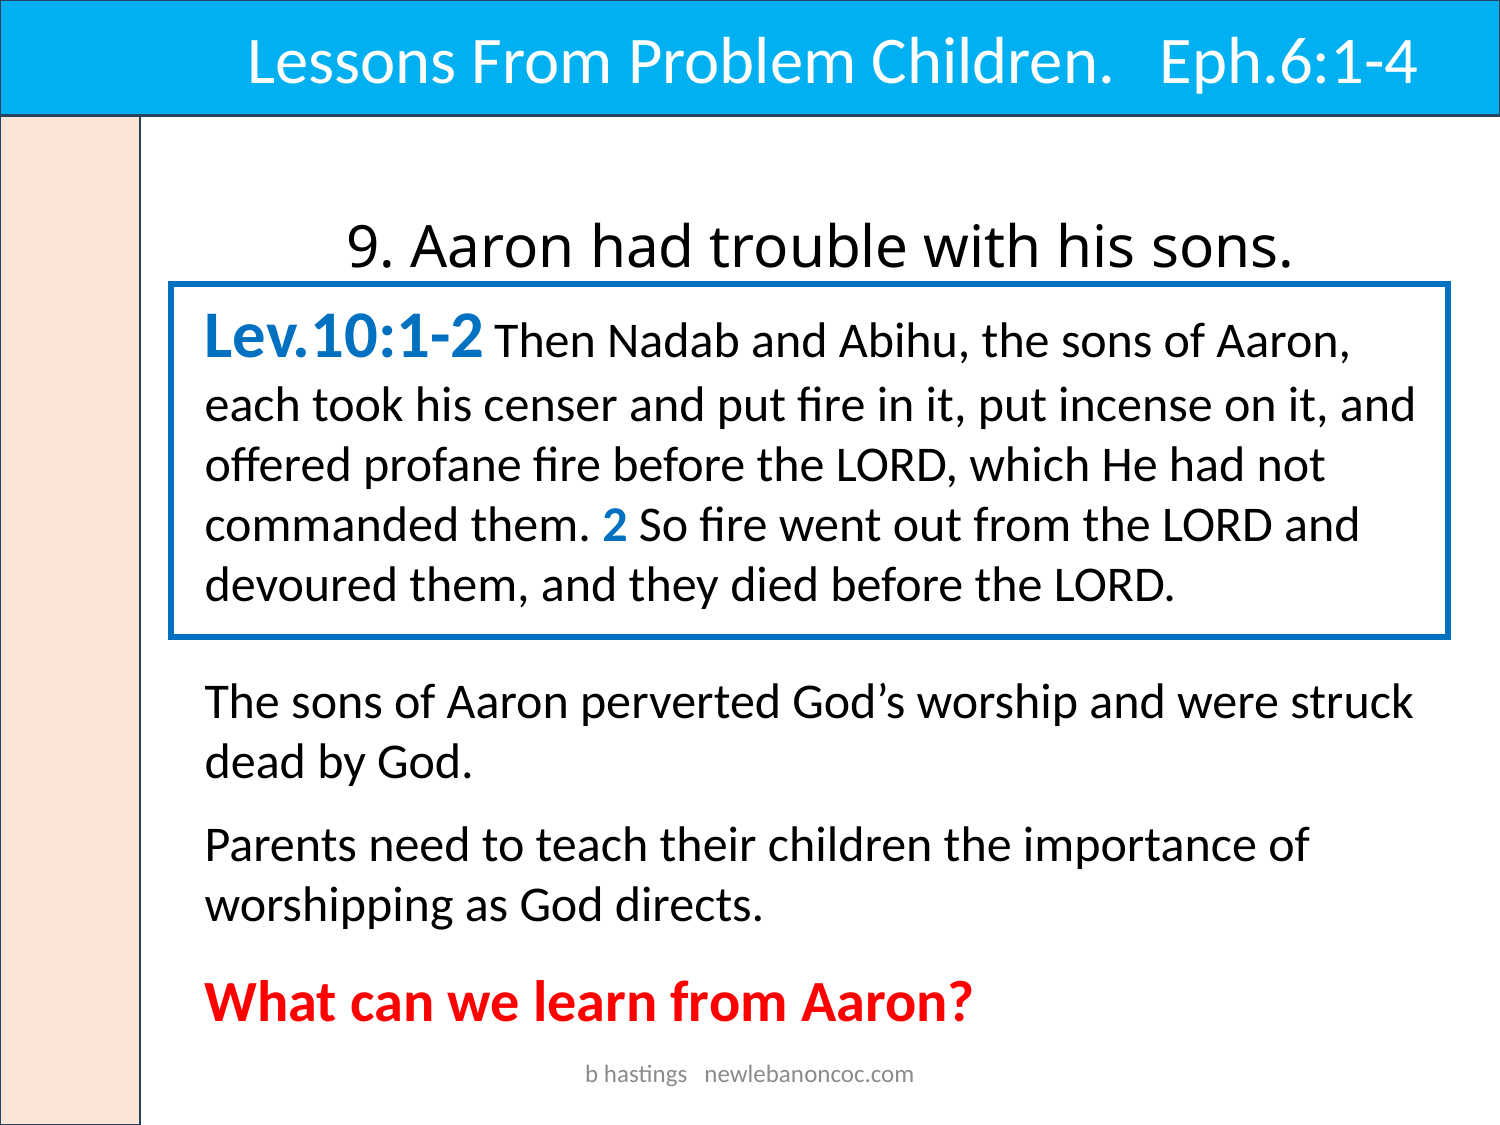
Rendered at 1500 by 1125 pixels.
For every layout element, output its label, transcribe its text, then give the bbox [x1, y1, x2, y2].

footer b hastings newlebanoncoc.com [496, 1042, 1004, 1103]
text_box Lessons From Problem Children. Eph.6:1-4 [0, 9, 1500, 105]
text_box [170, 283, 1449, 638]
text_box Lev.10:1-2 Then Nadab and Abihu, the sons of Aaron, each took his censer and put fire in it, put incense on it, and offered profane fire before the LORD, which He had not commanded them. 2 So fire went out from the LORD and devoured them, and they died before the LORD. The sons of Aaron perverted God’s worship and were struck dead by God. Parents need to teach their children the importance of worshipping as God directs. What can we learn from Aaron? [189, 638, 1443, 1041]
text_box [0, 105, 1500, 117]
text_box 9. Aaron had trouble with his sons. [140, 151, 1500, 287]
text_box [0, 117, 141, 1125]
text_box [0, 0, 1500, 9]
